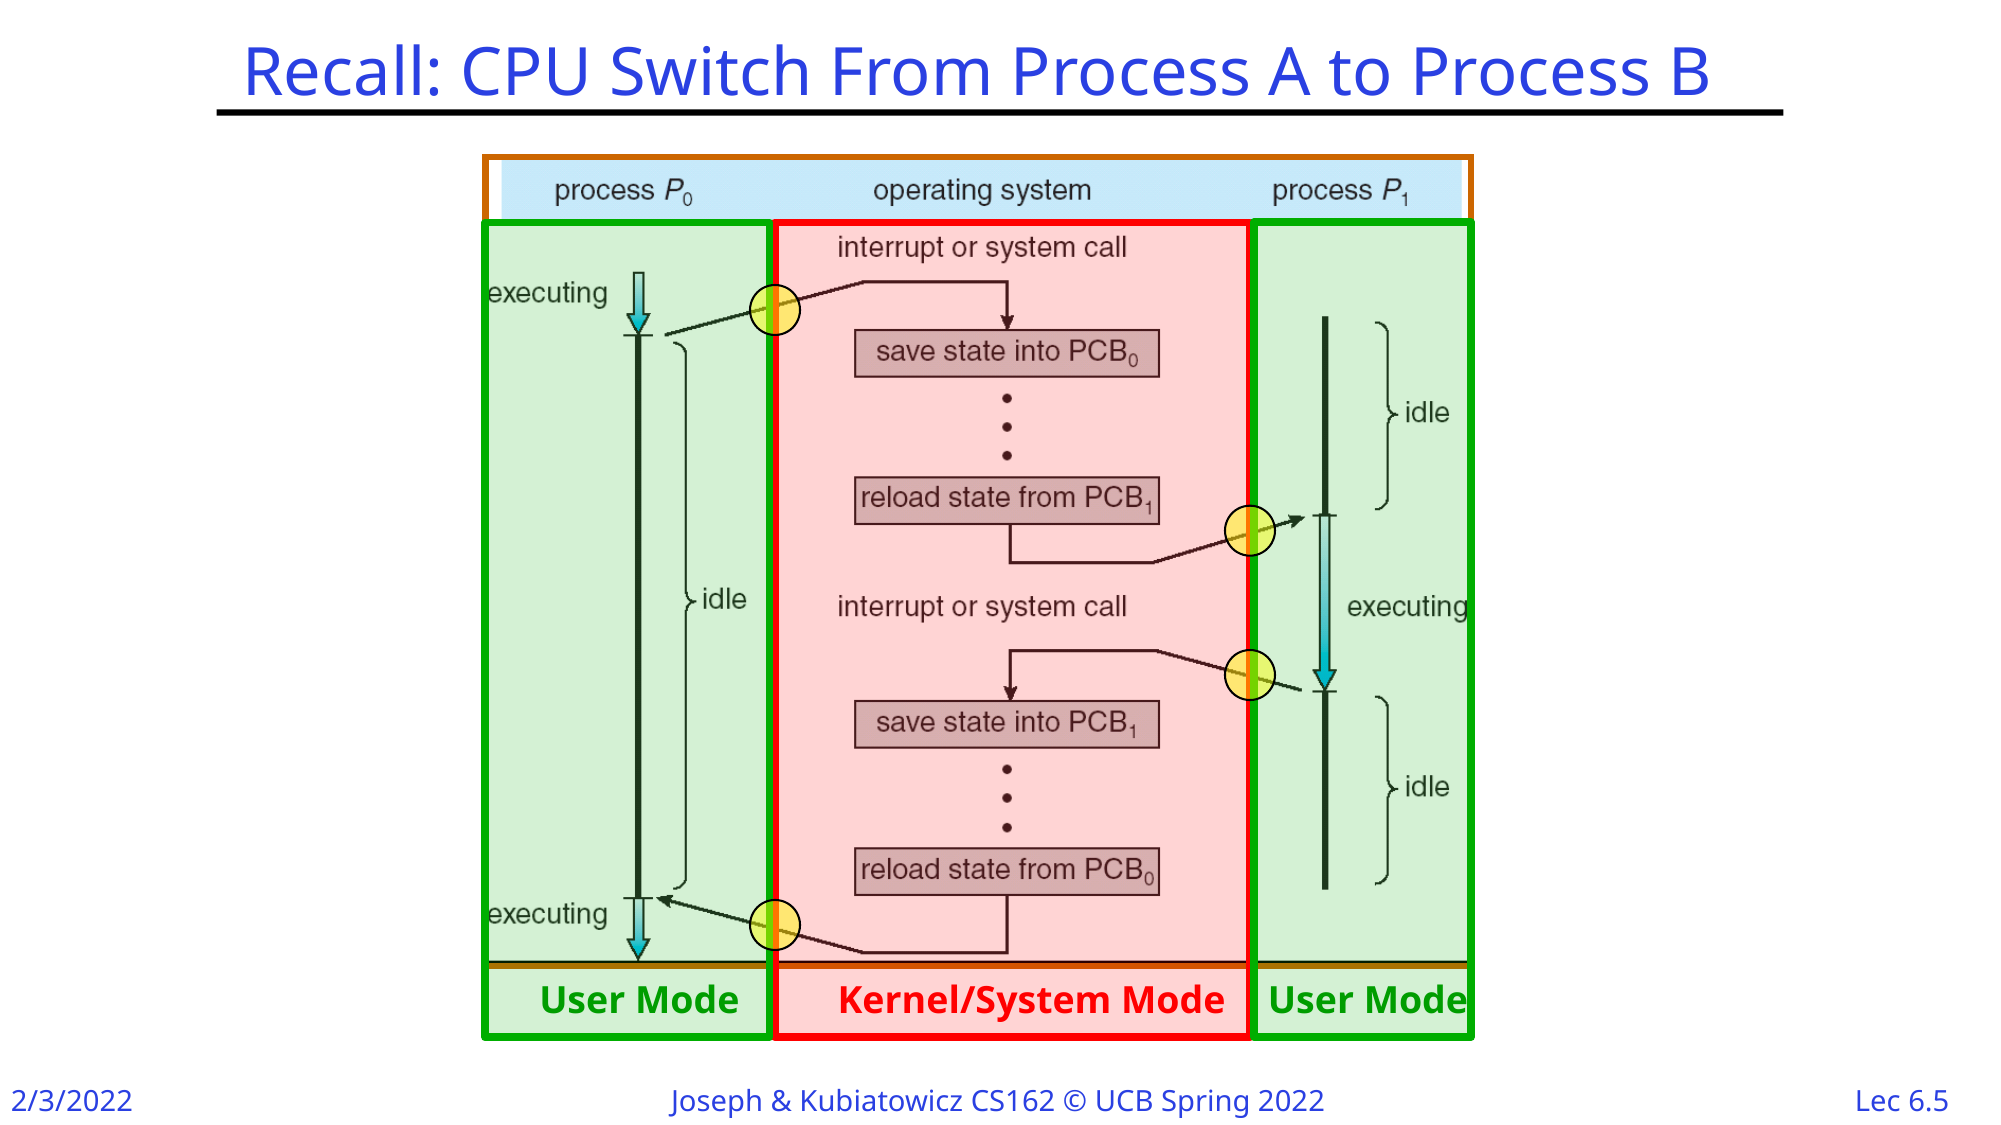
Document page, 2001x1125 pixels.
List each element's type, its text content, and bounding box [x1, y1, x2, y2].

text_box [1253, 221, 1483, 1038]
title Recall: CPU Switch From Process A to Process B [168, 24, 1788, 123]
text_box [484, 222, 770, 1038]
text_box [774, 222, 1251, 1038]
picture [488, 159, 1468, 964]
